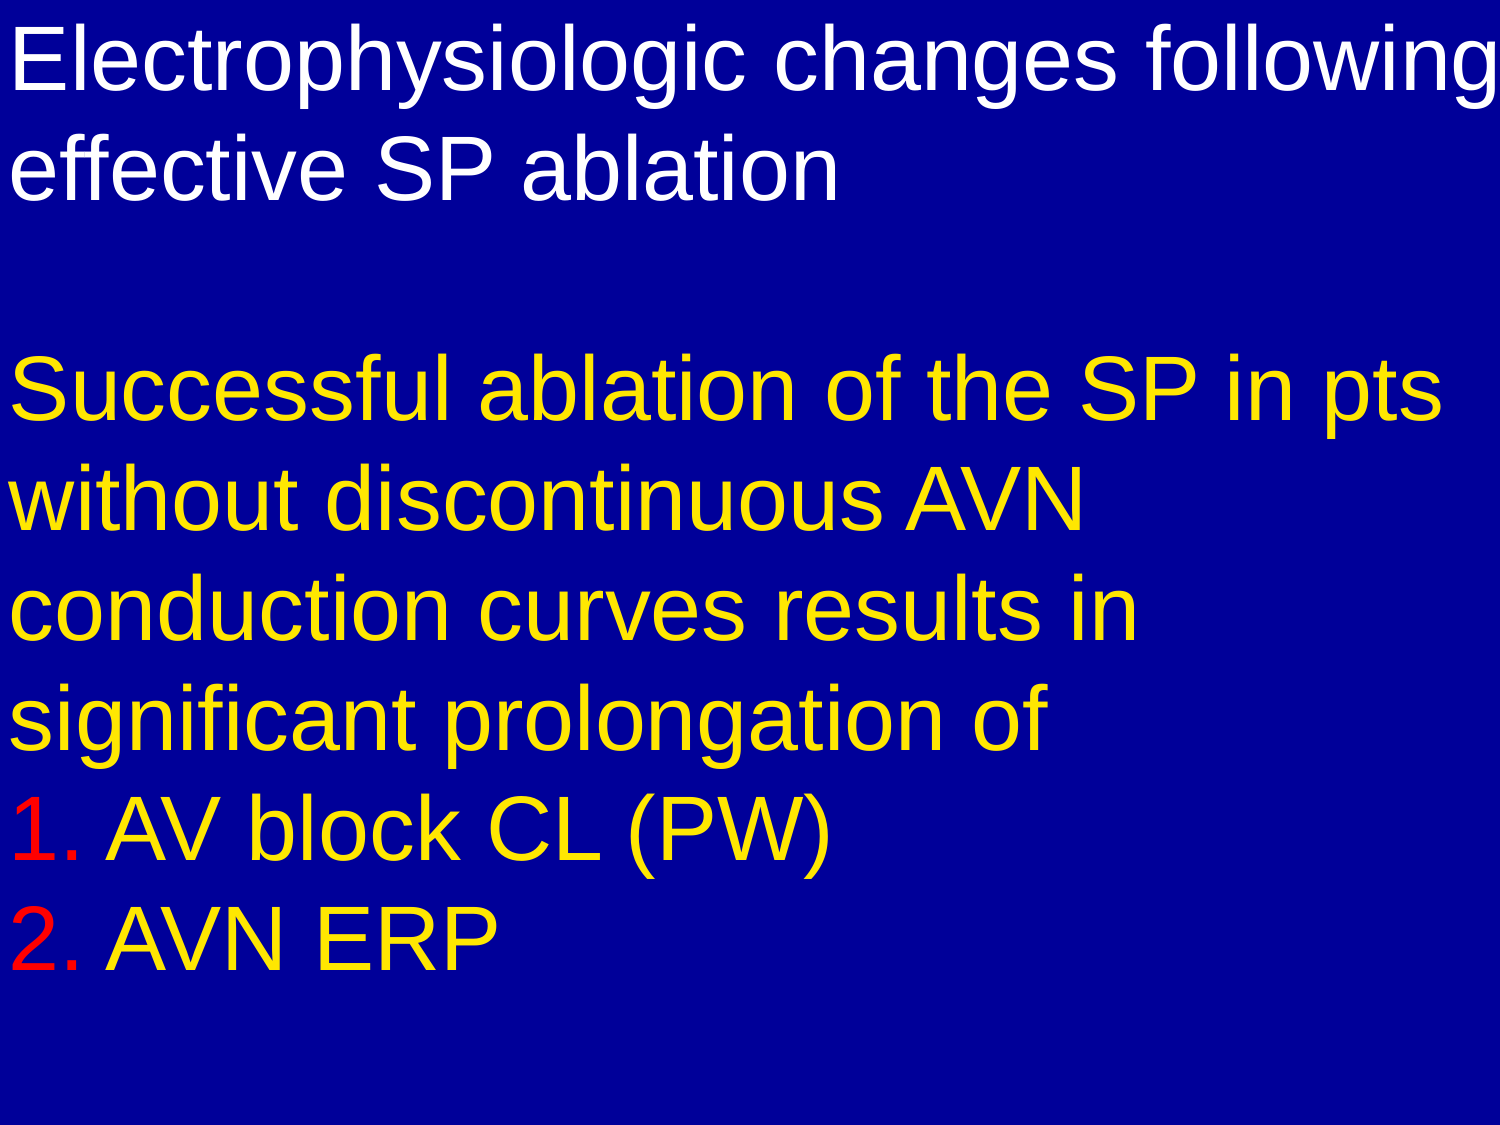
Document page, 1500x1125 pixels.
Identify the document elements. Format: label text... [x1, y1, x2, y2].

title Electrophysiologic changes following effective SP ablation Successful ablation of the SP in pts without discontinuous AVN conduction curves results in significant prolongation of 1. AV block CL (PW) 2. AVN ERP [0, 373, 1500, 615]
